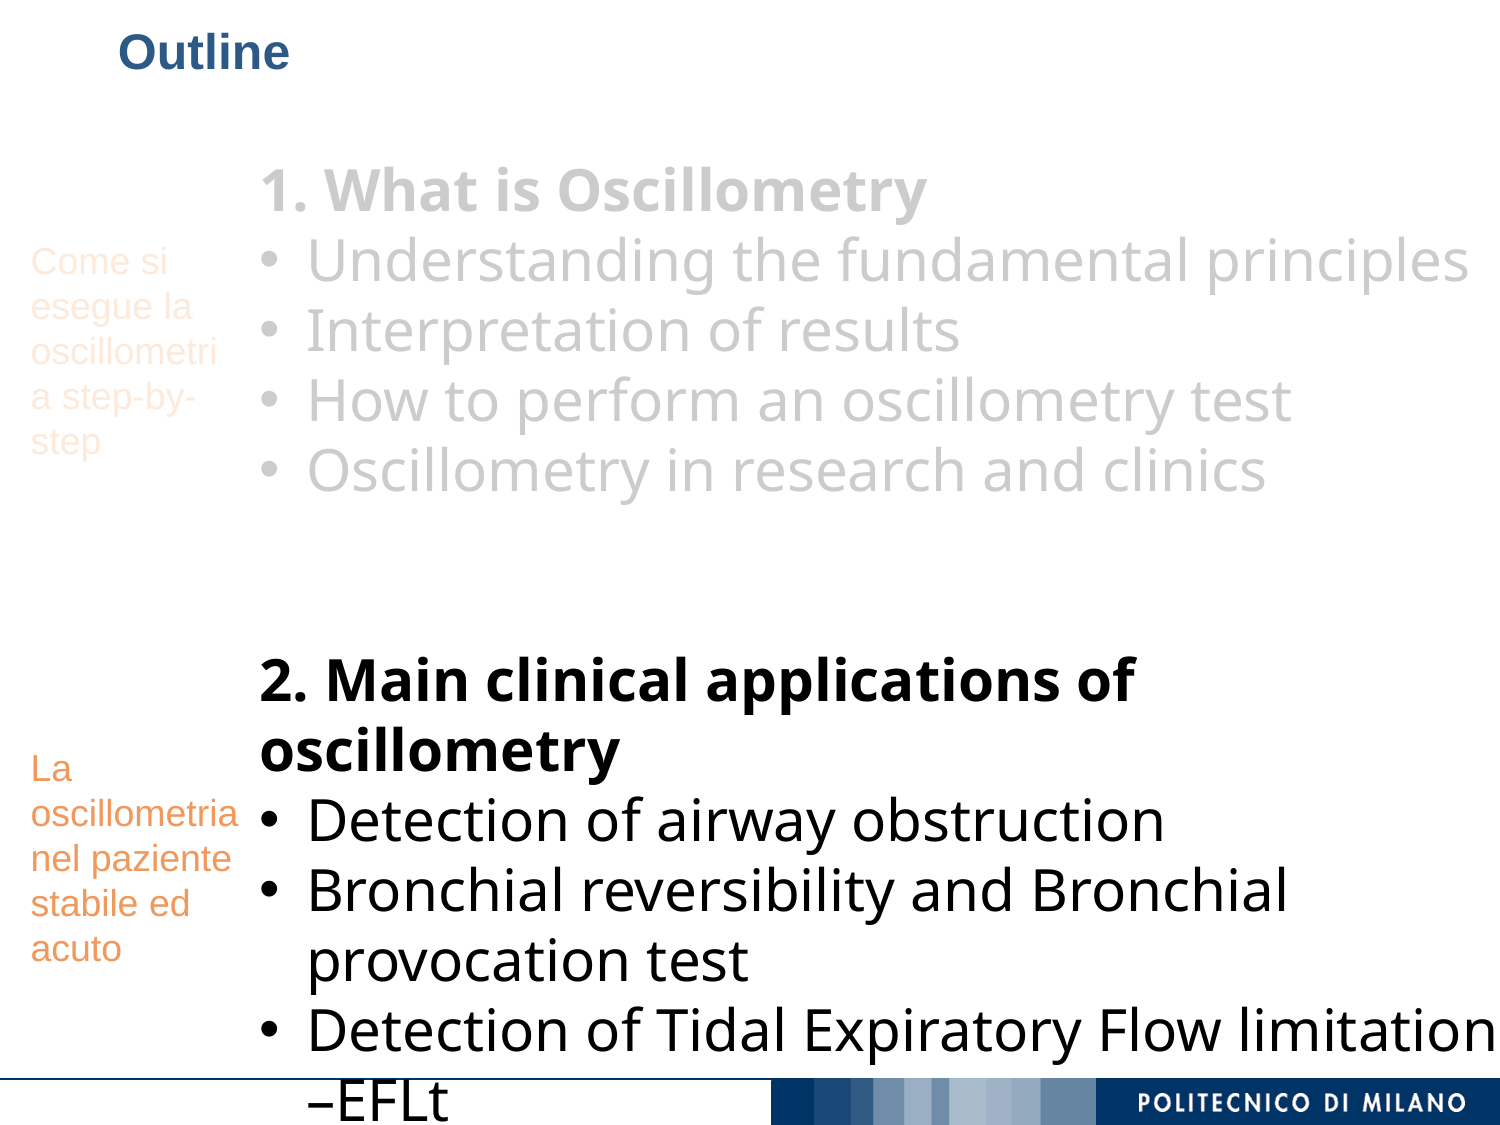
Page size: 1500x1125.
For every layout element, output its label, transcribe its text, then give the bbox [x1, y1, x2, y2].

text_box Outline [117, 19, 1093, 102]
text_box La oscillometria nel paziente stabile ed acuto [15, 736, 273, 977]
text_box Come si esegue la oscillometria step-by-step [15, 229, 253, 469]
picture [0, 1074, 244, 1125]
text_box 1. What is Oscillometry Understanding the fundamental principles Interpretation of results How to perform an oscillometry test Oscillometry in research and clinics 2. Main clinical applications of oscillometry Detection of airway obstruction Bronchial reversibility and Bronchial provocation test Detection of Tidal Expiratory Flow limitation –EFLt Other applications [244, 146, 1500, 1125]
